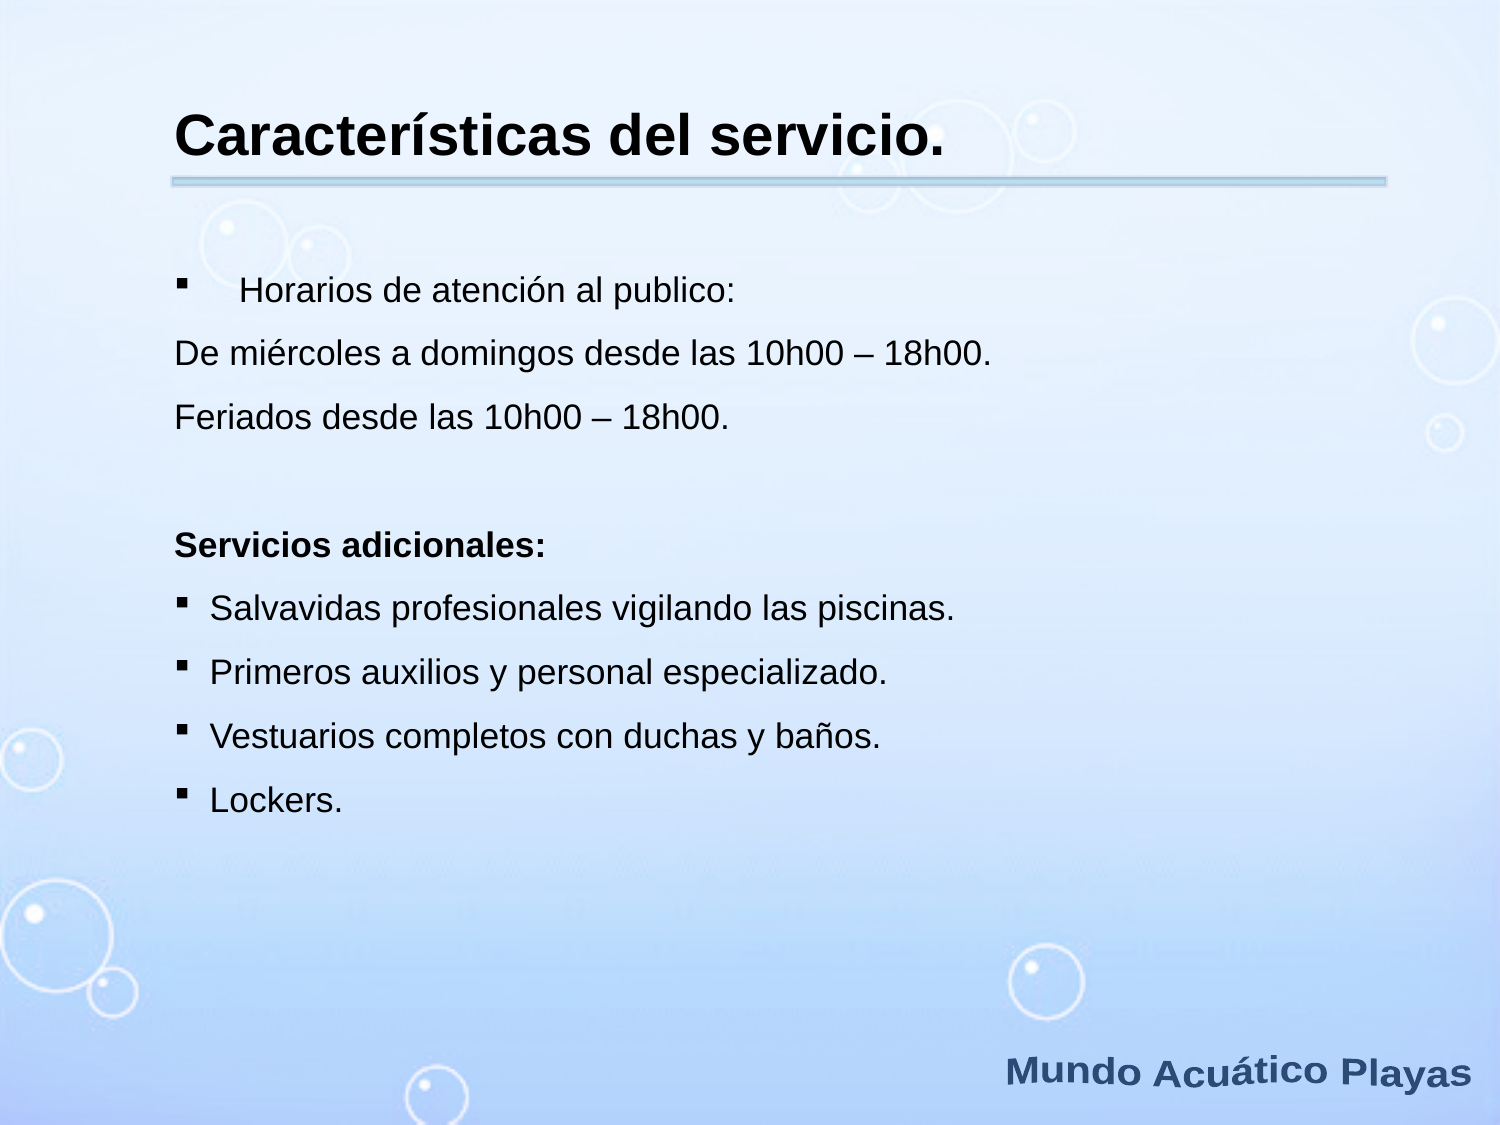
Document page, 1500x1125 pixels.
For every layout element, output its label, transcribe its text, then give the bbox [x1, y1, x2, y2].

text_box [170, 175, 1388, 188]
text_box Horarios de atención al publico: De miércoles a domingos desde las 10h00 – 18h00. Feriados desde las 10h00 – 18h00. Servicios adicionales: Salvavidas profesionales vigilando las piscinas. Primeros auxilios y personal especializado. Vestuarios completos con duchas y baños. Lockers. [159, 237, 1454, 976]
picture [0, 0, 1500, 1125]
text_box Características del servicio. [159, 90, 1179, 175]
